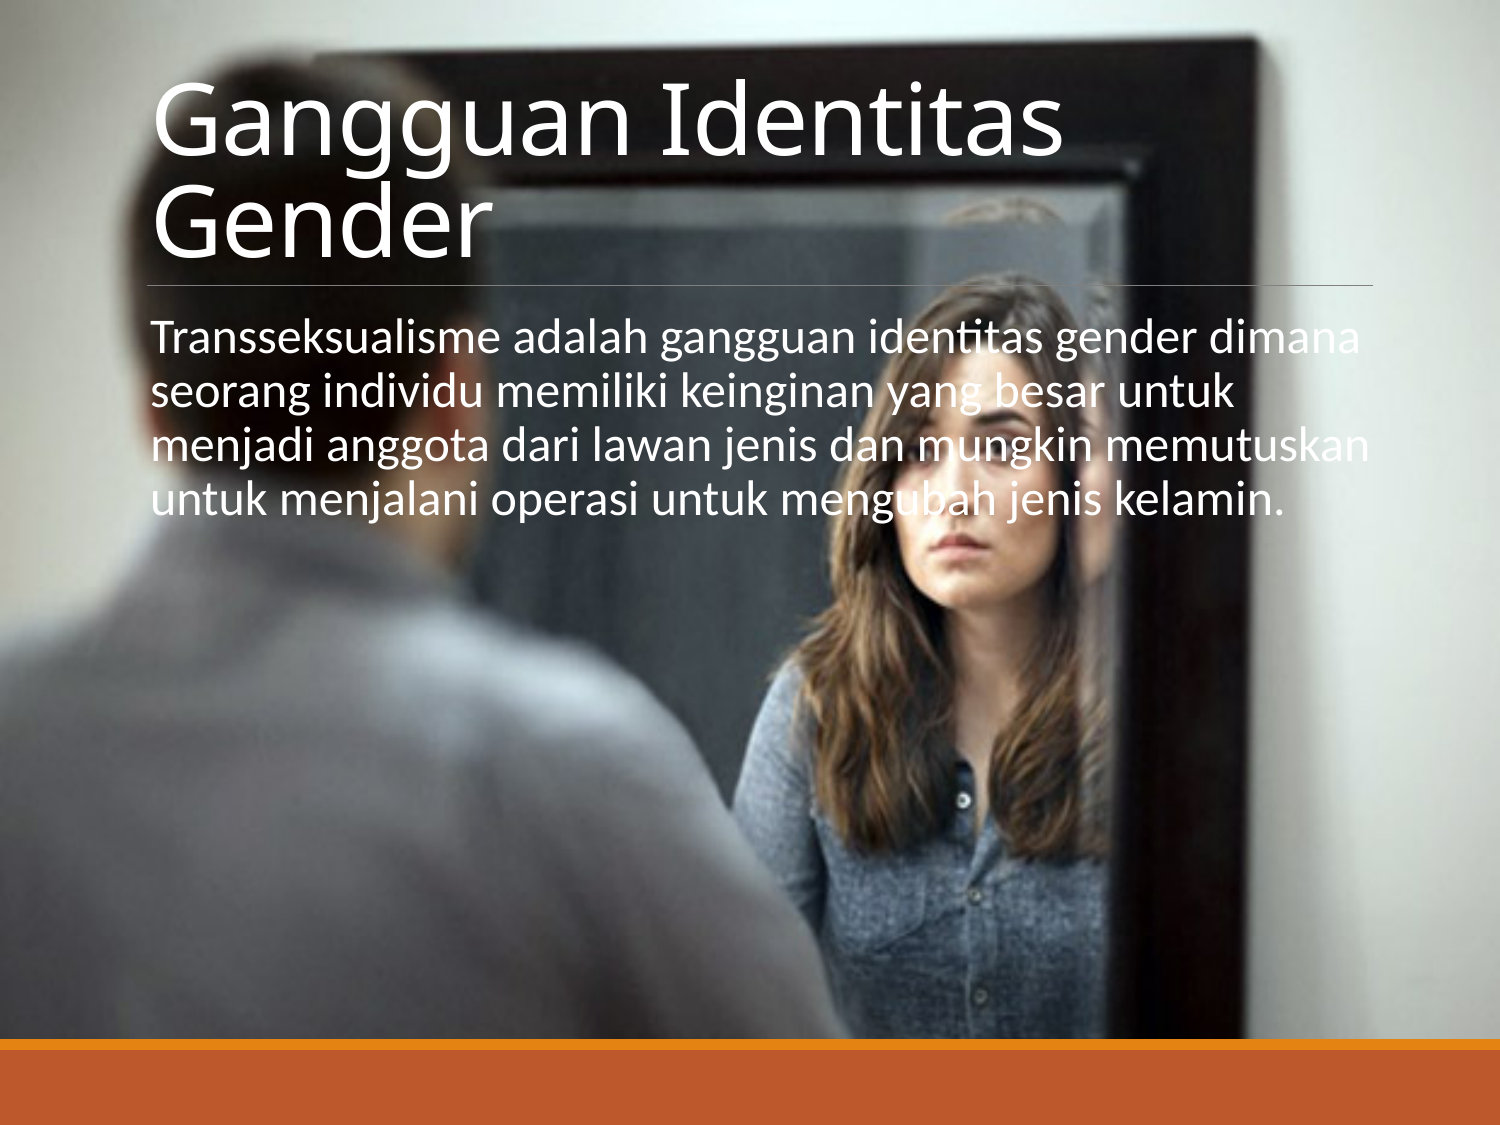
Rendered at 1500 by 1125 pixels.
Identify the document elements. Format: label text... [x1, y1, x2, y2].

picture [0, 0, 1500, 1039]
list Transseksualisme adalah gangguan identitas gender dimana seorang individu memiliki keinginan yang besar untuk menjadi anggota dari lawan jenis dan mungkin memutuskan untuk menjalani operasi untuk mengubah jenis kelamin. [135, 302, 1373, 963]
title Gangguan Identitas Gender [135, 47, 1373, 285]
